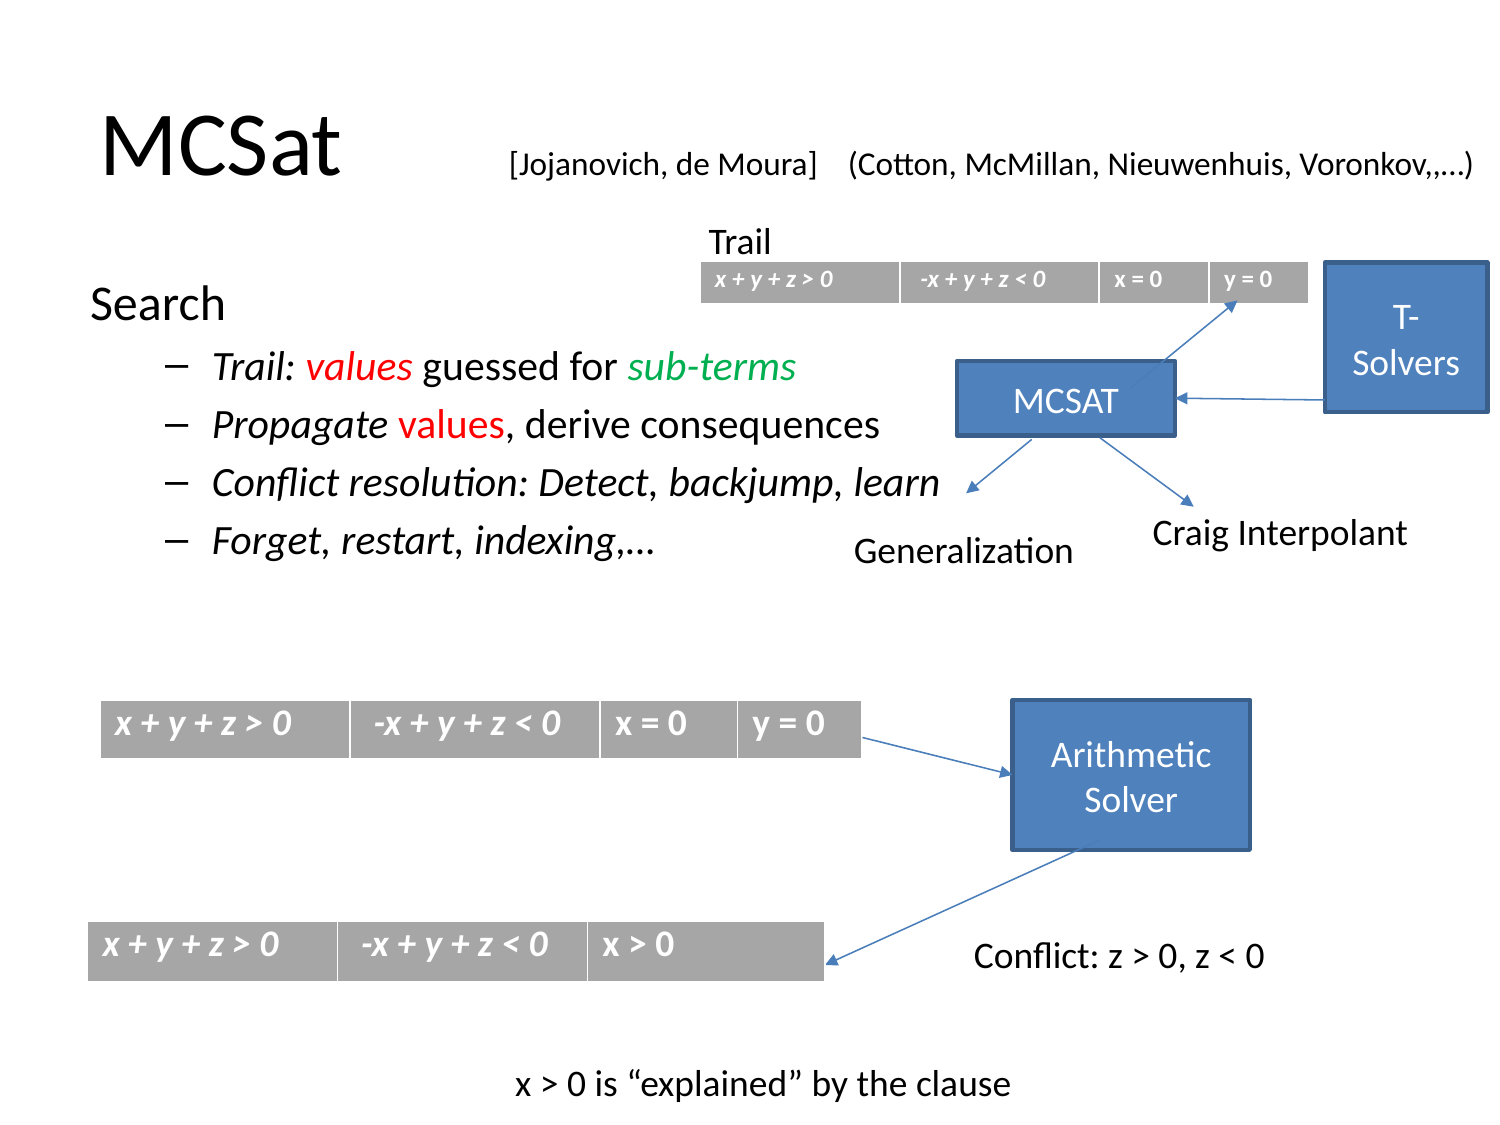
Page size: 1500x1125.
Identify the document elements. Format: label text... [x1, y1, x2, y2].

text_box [1099, 437, 1194, 507]
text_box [862, 737, 1013, 776]
text_box Arithmetic Solver [1010, 698, 1252, 852]
table_header -x + y + z < 0 [351, 701, 599, 758]
text_box Conflict: z > 0, z < 0 [959, 923, 1281, 984]
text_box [965, 439, 1033, 494]
table_header y = 0 [738, 701, 861, 758]
text_box MCSAT [955, 359, 1177, 438]
text_box Trail [693, 209, 787, 270]
table_header -x + y + z < 0 [901, 262, 1098, 303]
table_header y = 0 [1210, 262, 1308, 303]
table_header x = 0 [1100, 262, 1208, 303]
table_header x > 0 [588, 922, 824, 981]
table_header x = 0 [601, 701, 737, 758]
text_box Craig Interpolant [1137, 500, 1424, 560]
table_header x + y + z > 0 [88, 922, 337, 981]
table_header x + y + z > 0 [701, 262, 899, 303]
text_box Generalization [838, 518, 1090, 579]
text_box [824, 839, 1101, 966]
title MCSat [Jojanovich, de Moura] (Cotton, McMillan, Nieuwenhuis, Voronkov,,…) [75, 45, 1500, 233]
list Search Trail: values guessed for sub-terms Propagate values, derive consequences Conflict resolution: Detect, backjump, learn Forget, restart, indexing,… [75, 262, 1425, 1005]
table_header -x + y + z < 0 [338, 922, 587, 981]
table_header x + y + z > 0 [101, 701, 349, 758]
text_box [1130, 300, 1238, 388]
text_box T-Solvers [1323, 260, 1490, 414]
